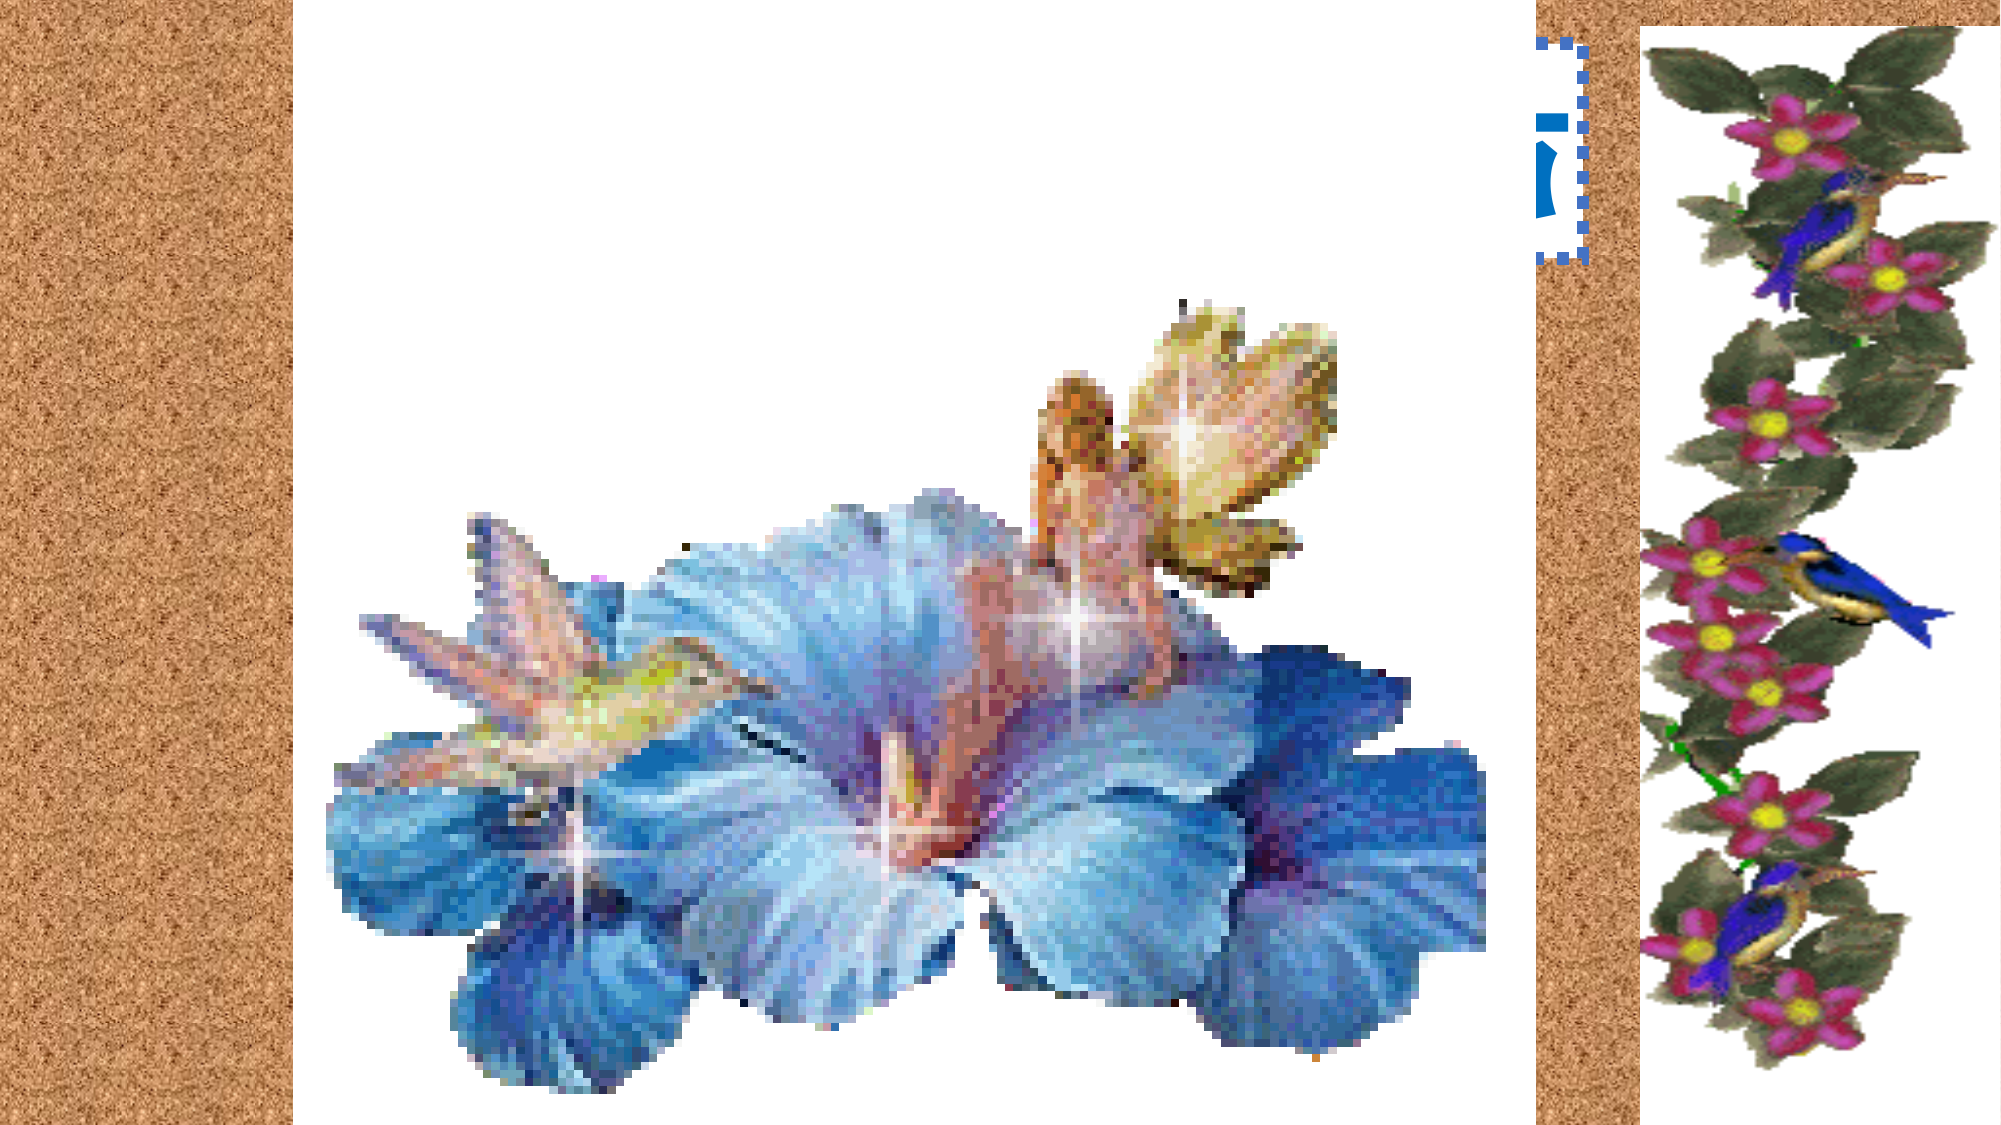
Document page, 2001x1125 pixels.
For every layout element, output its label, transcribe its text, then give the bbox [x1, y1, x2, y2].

text_box সবাইকে ধন্যবাদ [1536, 43, 1584, 259]
picture [0, 0, 2001, 1125]
